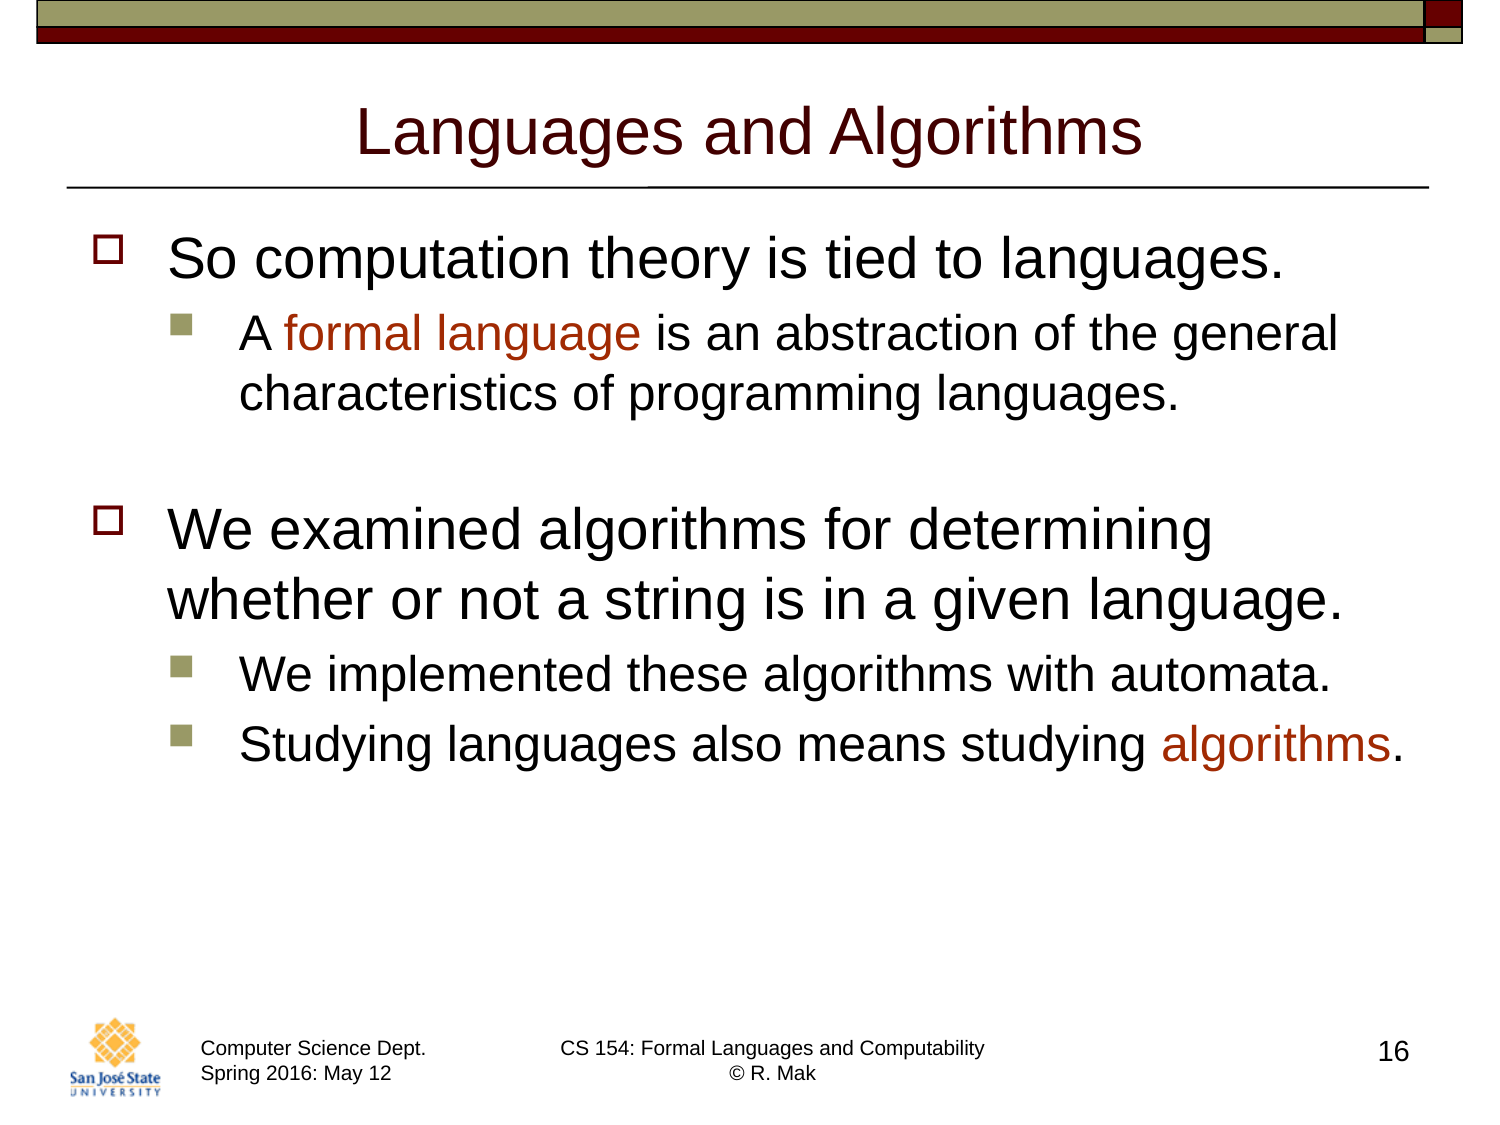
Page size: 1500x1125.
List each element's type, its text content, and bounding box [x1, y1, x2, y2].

picture [60, 1012, 166, 1112]
list So computation theory is tied to languages. A formal language is an abstraction of the general characteristics of programming languages. We examined algorithms for determining whether or not a string is in a given language. We implemented these algorithms with automata. Studying languages also means studying algorithms. [75, 212, 1425, 1006]
title Languages and Algorithms [75, 67, 1425, 175]
slide_number 16 [1112, 1025, 1425, 1100]
